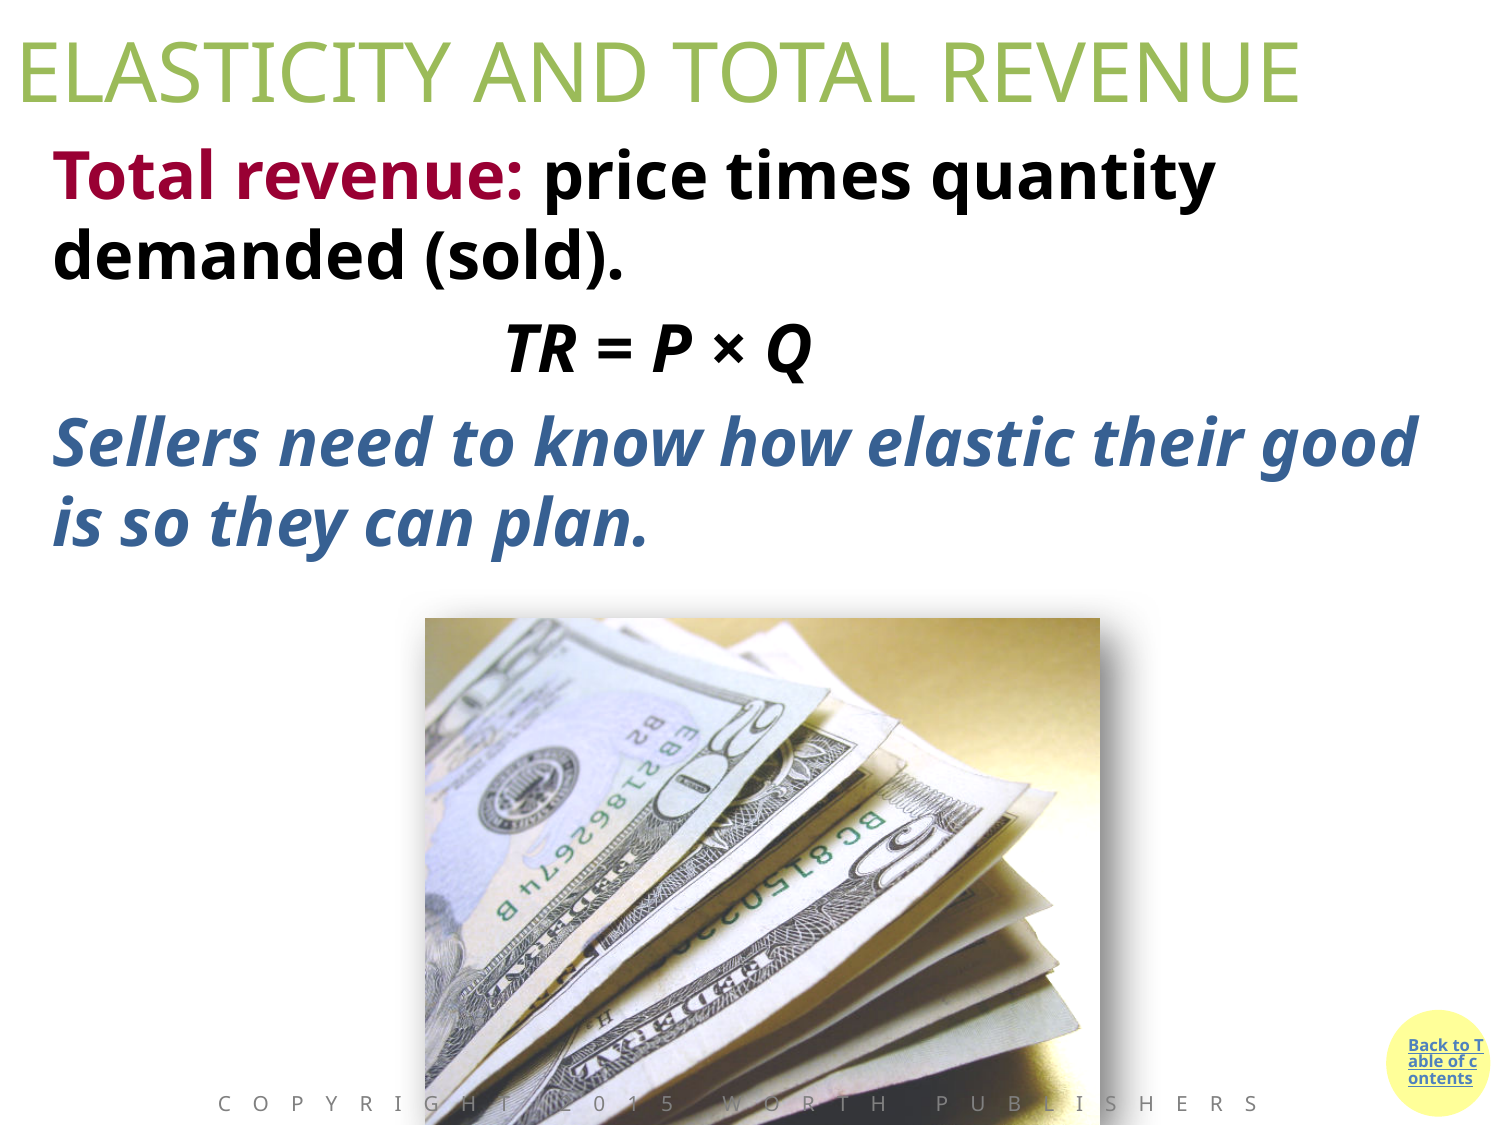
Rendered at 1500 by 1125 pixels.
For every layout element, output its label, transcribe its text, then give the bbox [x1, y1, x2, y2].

footer Copyright 2015 Worth Publishers [203, 1083, 419, 1121]
footer Copyright 2015 Worth Publishers [1104, 1083, 1368, 1121]
title ELASTICITY AND TOTAL REVENUE [0, 0, 1500, 138]
list Total revenue: price times quantity demanded (sold). TR = P × Q Sellers need to know how elastic their good is so they can plan. [37, 125, 1488, 925]
picture [424, 618, 1101, 1125]
